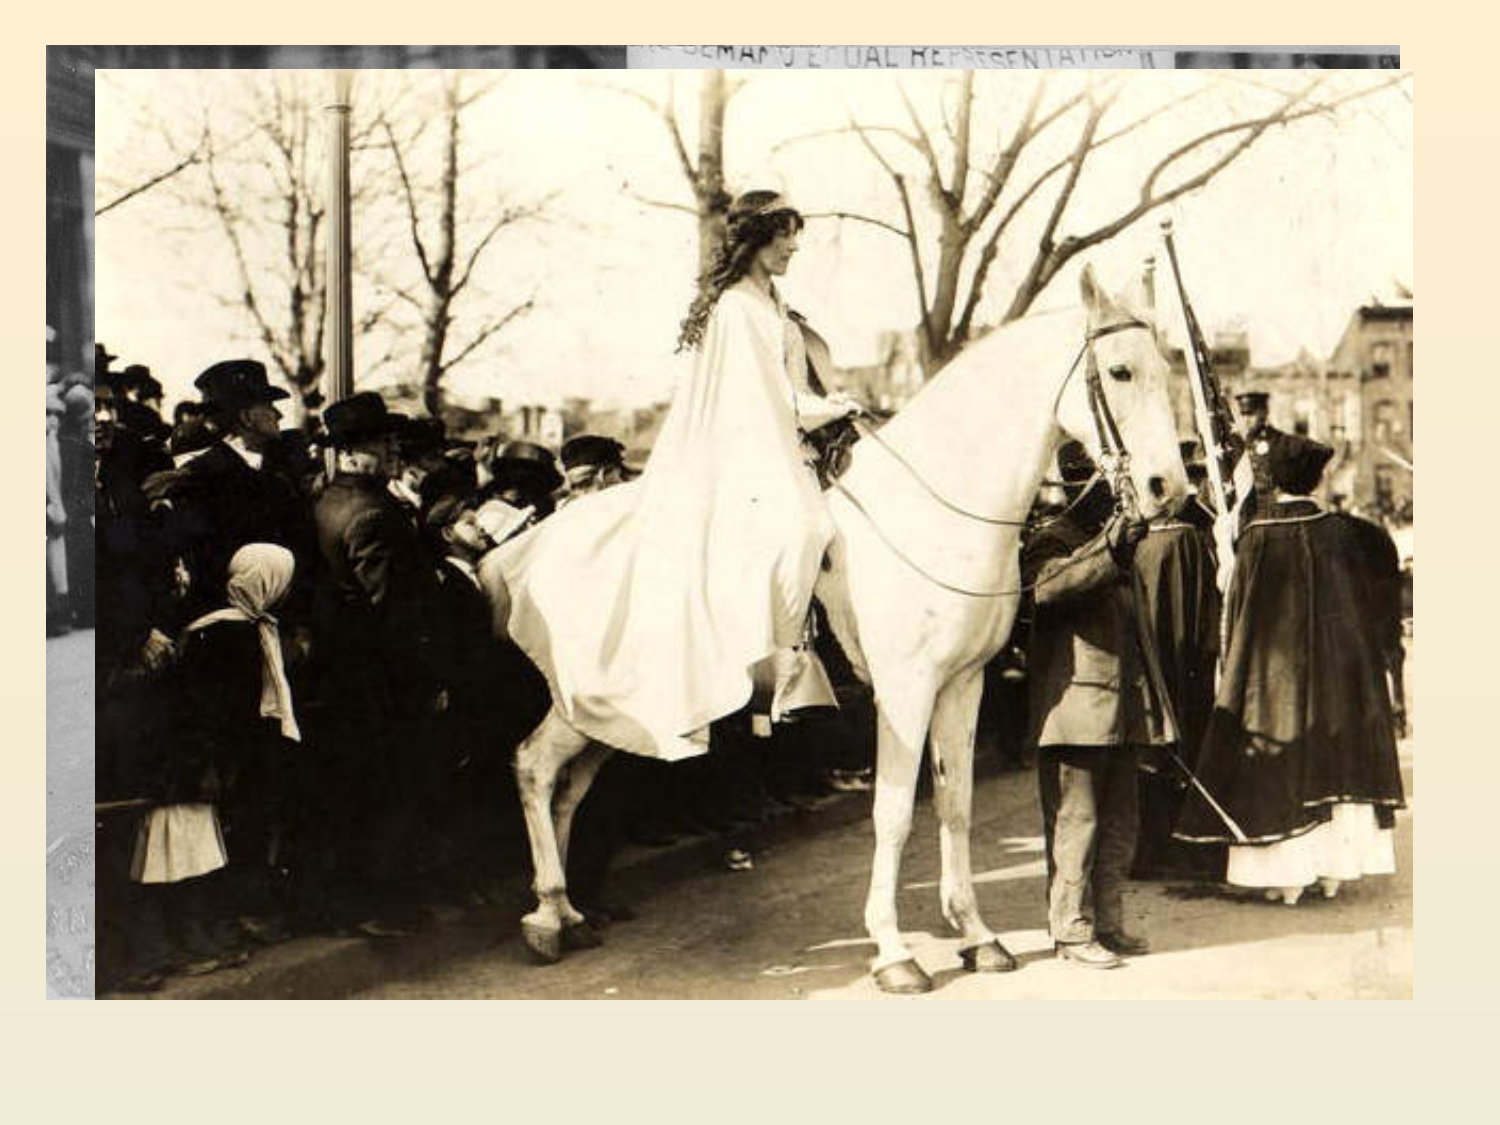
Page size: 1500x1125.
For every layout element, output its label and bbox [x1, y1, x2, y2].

picture [45, 45, 1413, 1001]
